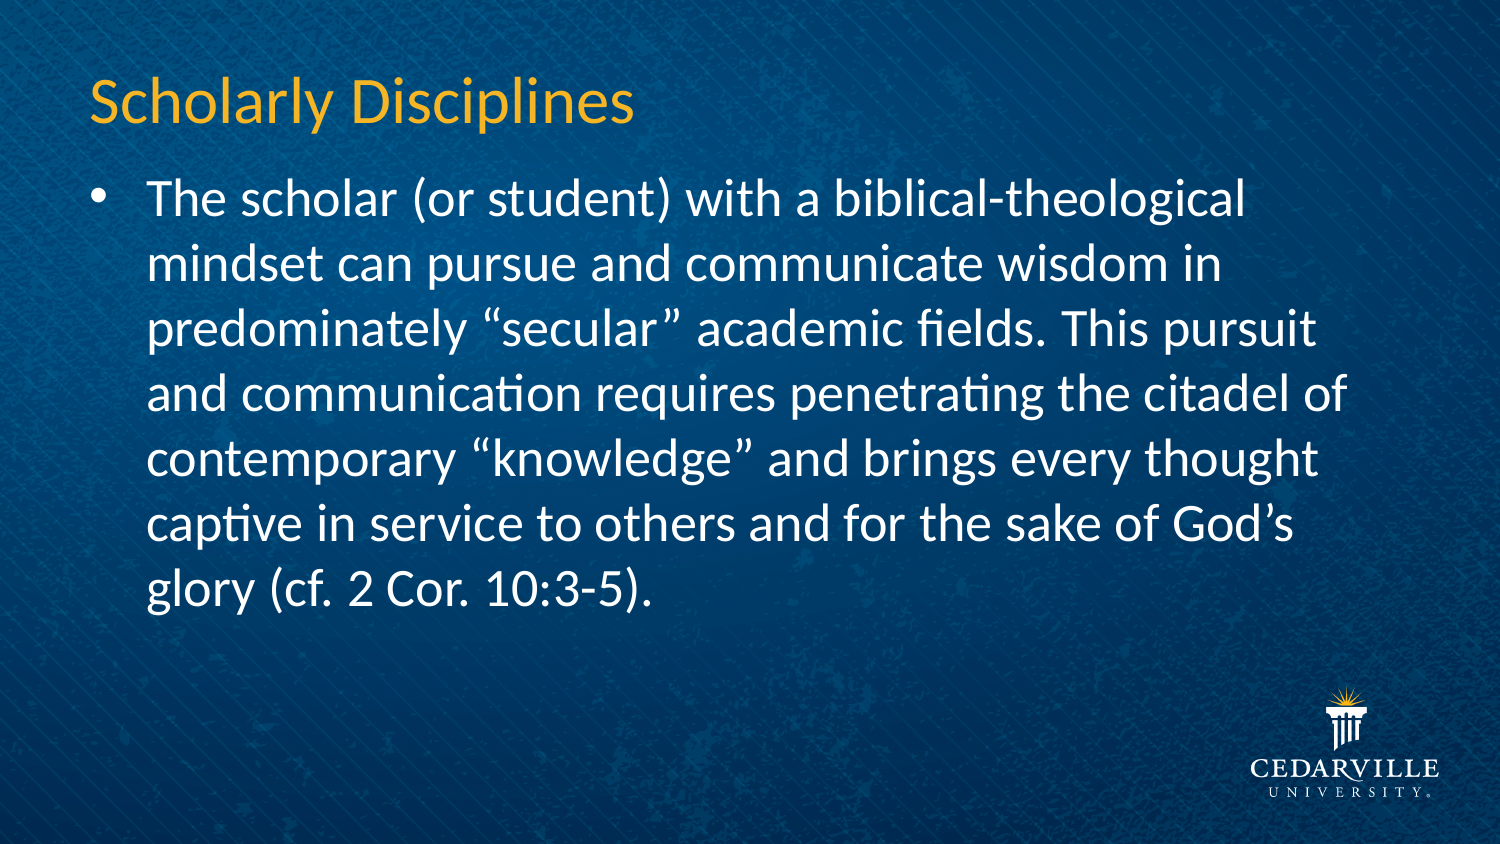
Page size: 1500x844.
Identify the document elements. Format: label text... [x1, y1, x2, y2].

picture [0, 0, 1500, 844]
title Scholarly Disciplines [75, 49, 1425, 129]
list The scholar (or student) with a biblical-theological mindset can pursue and communicate wisdom in predominately “secular” academic fields. This pursuit and communication requires penetrating the citadel of contemporary “knowledge” and brings every thought captive in service to others and for the sake of God’s glory (cf. 2 Cor. 10:3-5). [75, 154, 1425, 754]
